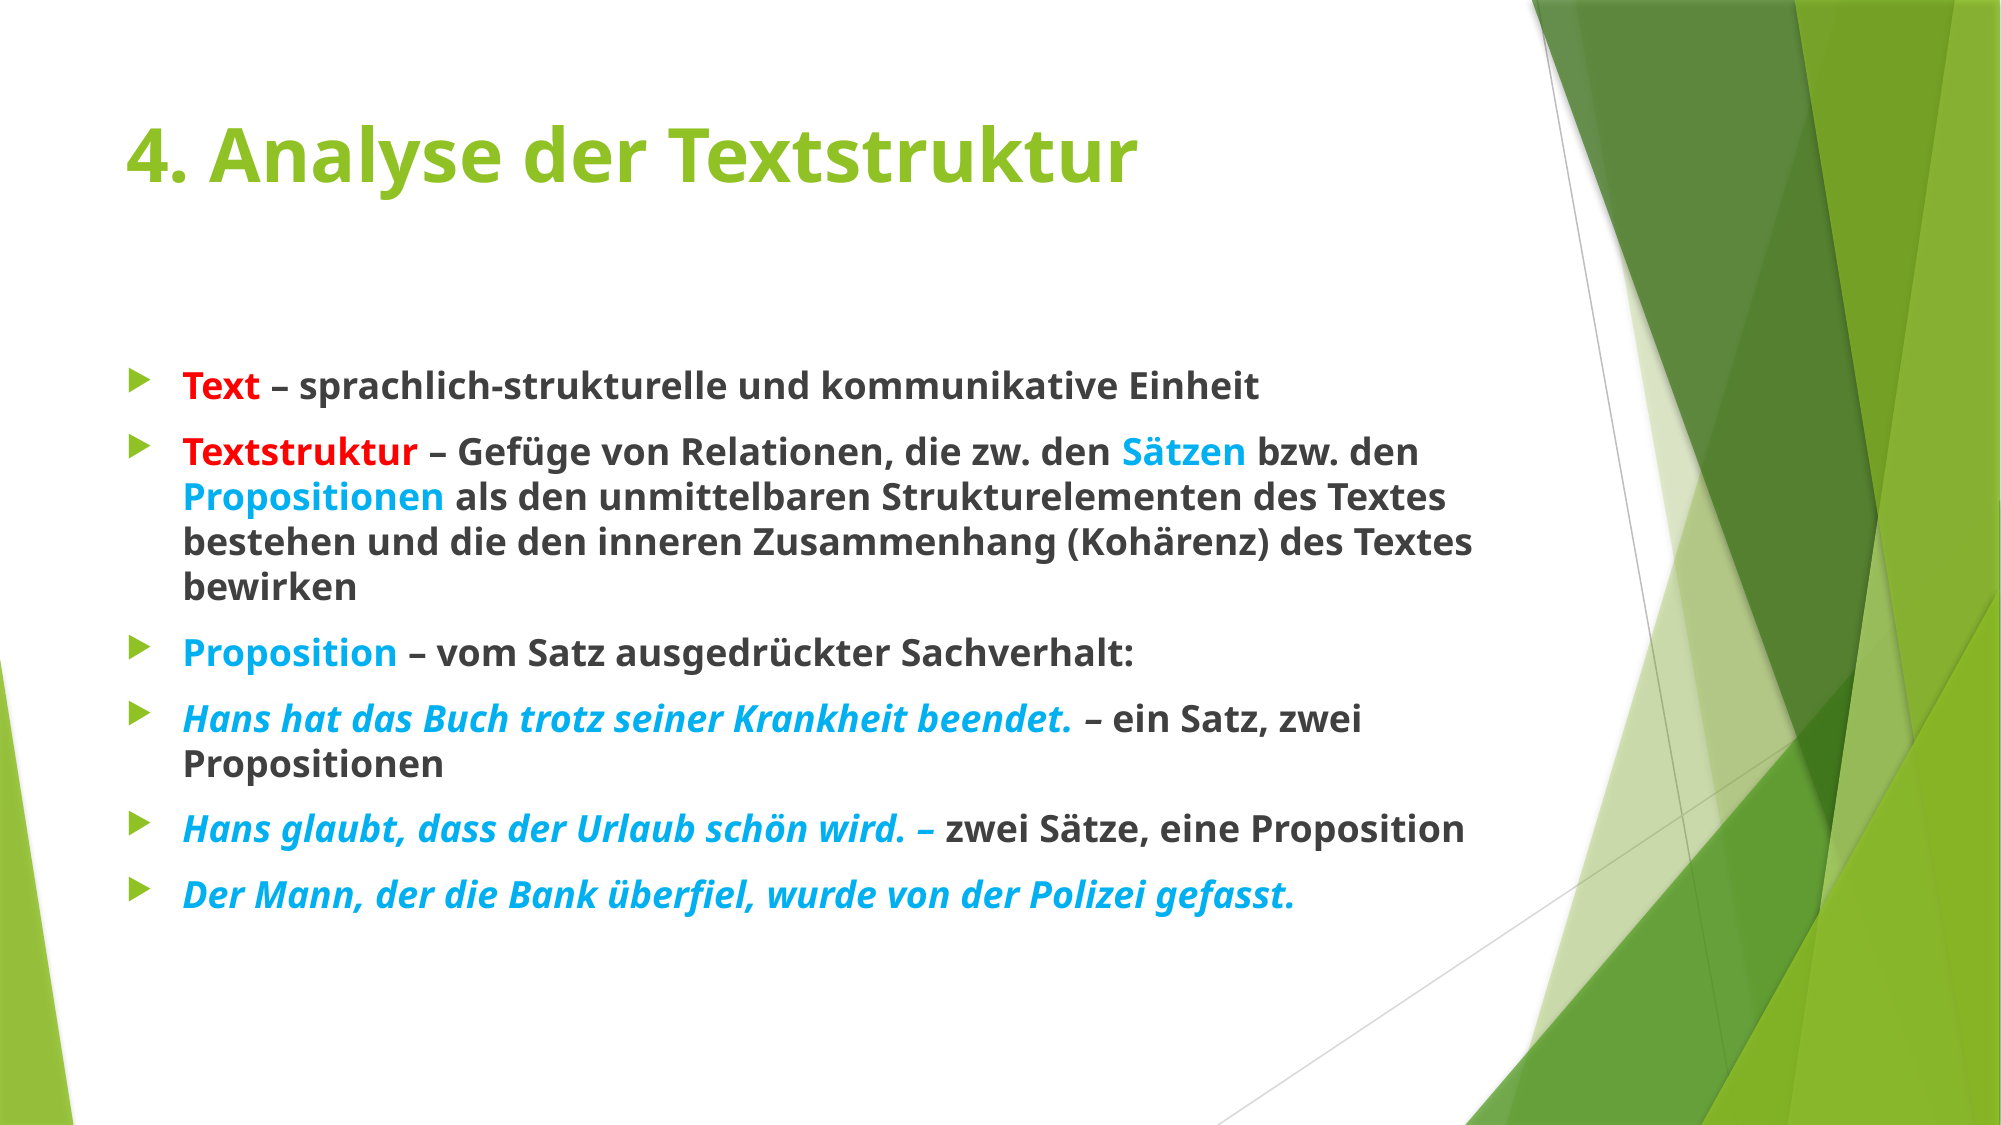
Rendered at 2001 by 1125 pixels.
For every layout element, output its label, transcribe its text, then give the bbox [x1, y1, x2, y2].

list Text – sprachlich-strukturelle und kommunikative Einheit Textstruktur – Gefüge von Relationen, die zw. den Sätzen bzw. den Propositionen als den unmittelbaren Strukturelementen des Textes bestehen und die den inneren Zusammenhang (Kohärenz) des Textes bewirken Proposition – vom Satz ausgedrückter Sachverhalt: Hans hat das Buch trotz seiner Krankheit beendet. – ein Satz, zwei Propositionen Hans glaubt, dass der Urlaub schön wird. – zwei Sätze, eine Proposition Der Mann, der die Bank überfiel, wurde von der Polizei gefasst. [111, 354, 1522, 992]
title 4. Analyse der Textstruktur [111, 99, 1522, 317]
